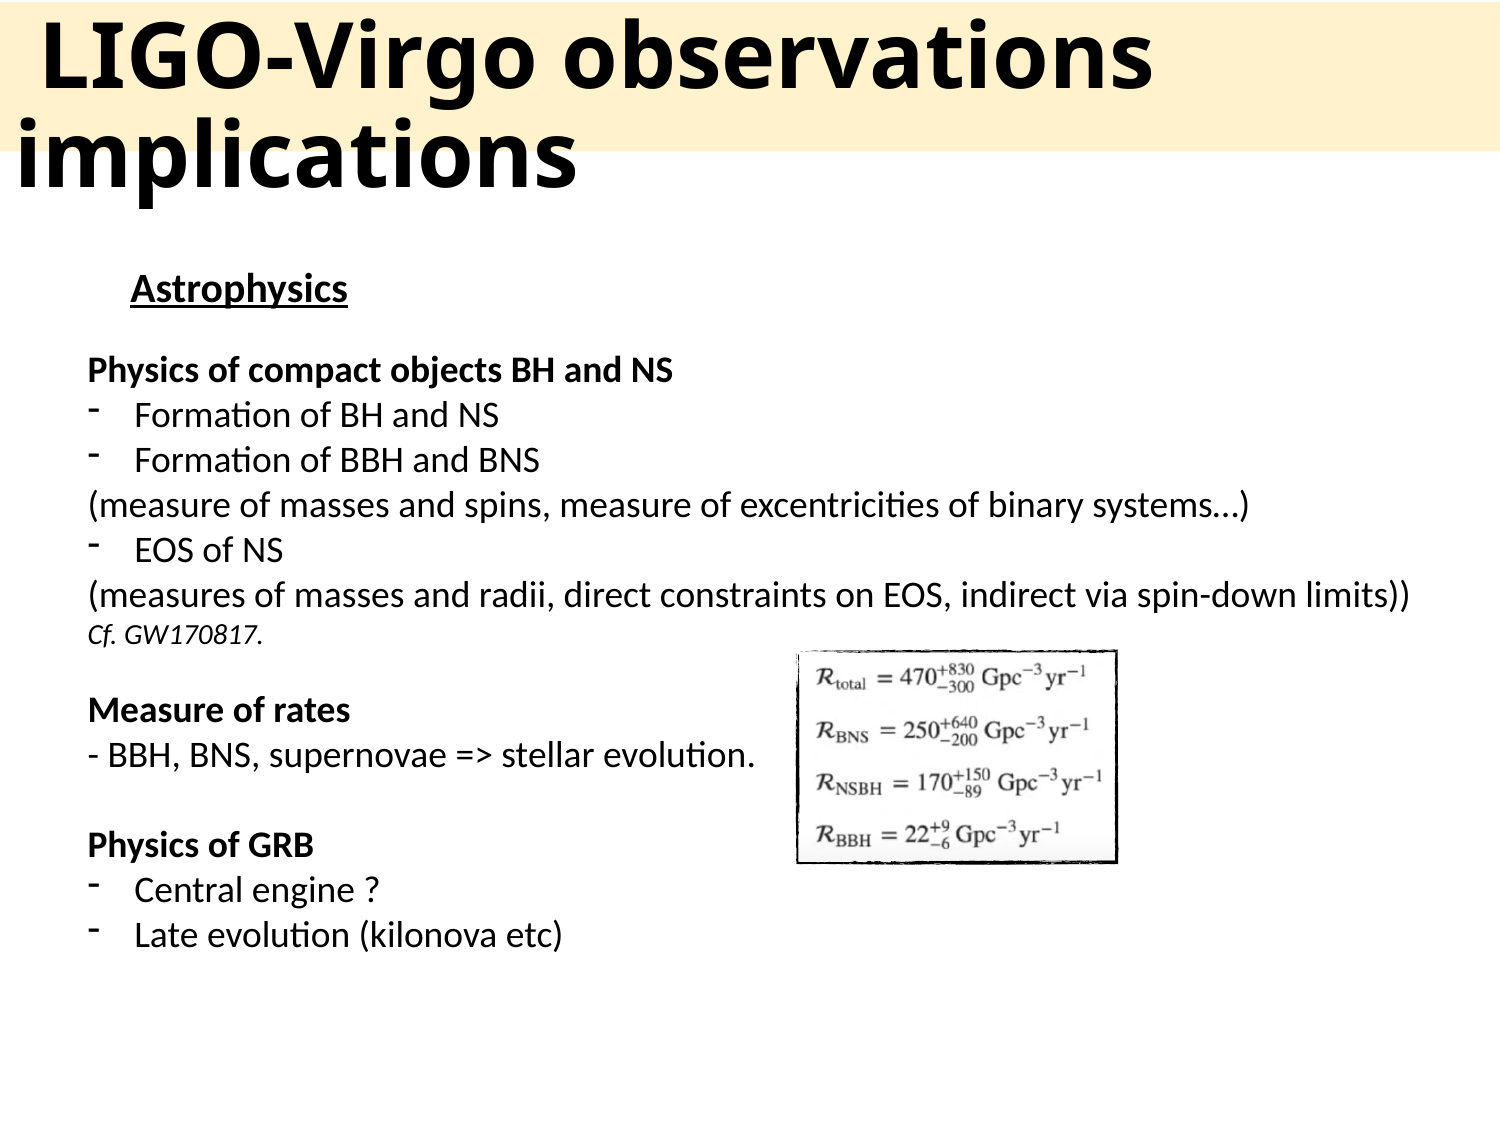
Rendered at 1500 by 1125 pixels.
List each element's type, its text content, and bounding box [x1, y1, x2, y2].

text_box Astrophysics [115, 253, 364, 319]
picture [793, 649, 1120, 866]
text_box Physics of compact objects BH and NS Formation of BH and NS Formation of BBH and BNS (measure of masses and spins, measure of excentricities of binary systems…) EOS of NS (measures of masses and radii, direct constraints on EOS, indirect via spin-down limits)) Cf. GW170817. Measure of rates - BBH, BNS, supernovae => stellar evolution. Physics of GRB Central engine ? Late evolution (kilonova etc) [72, 337, 1428, 963]
text_box LIGO-Virgo observations implications [0, 1, 1500, 152]
